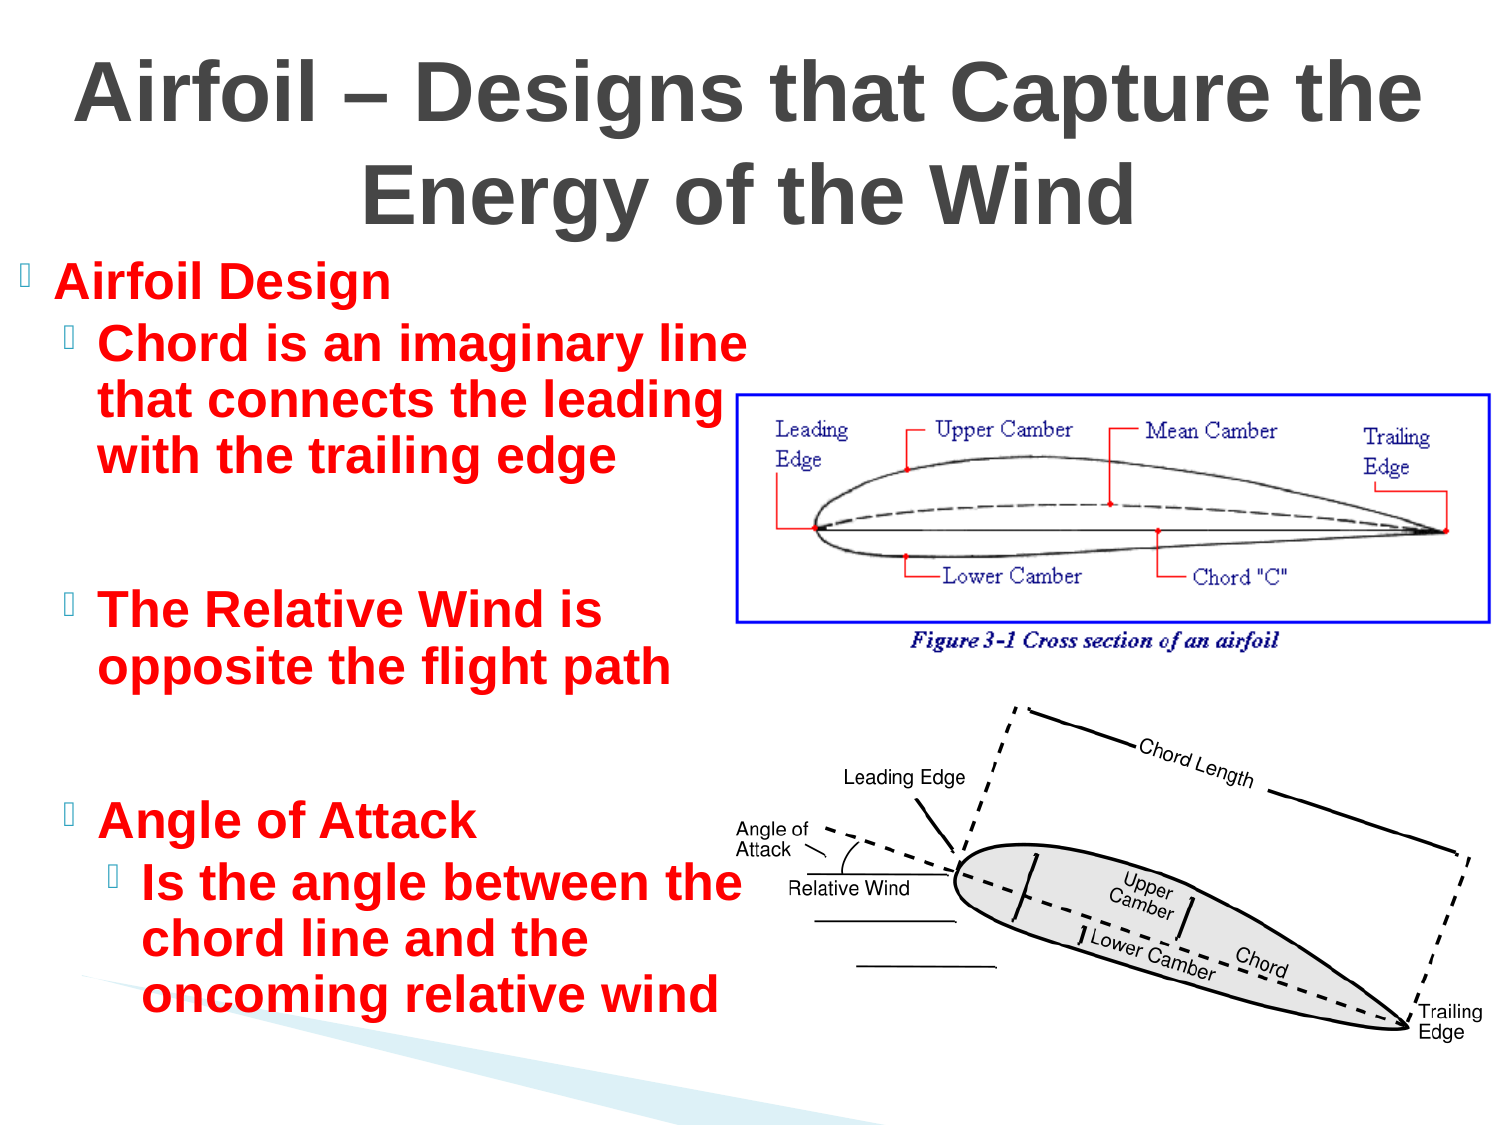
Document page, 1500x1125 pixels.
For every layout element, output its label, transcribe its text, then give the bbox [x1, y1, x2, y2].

picture [723, 689, 1500, 1054]
title Airfoil – Designs that Capture the Energy of the Wind [51, 45, 1448, 233]
picture [730, 386, 1500, 663]
text_box [81, 975, 886, 1125]
list Airfoil Design Chord is an imaginary line that connects the leading with the trailing edge The Relative Wind is opposite the flight path Angle of Attack Is the angle between the chord line and the oncoming relative wind [0, 246, 768, 697]
